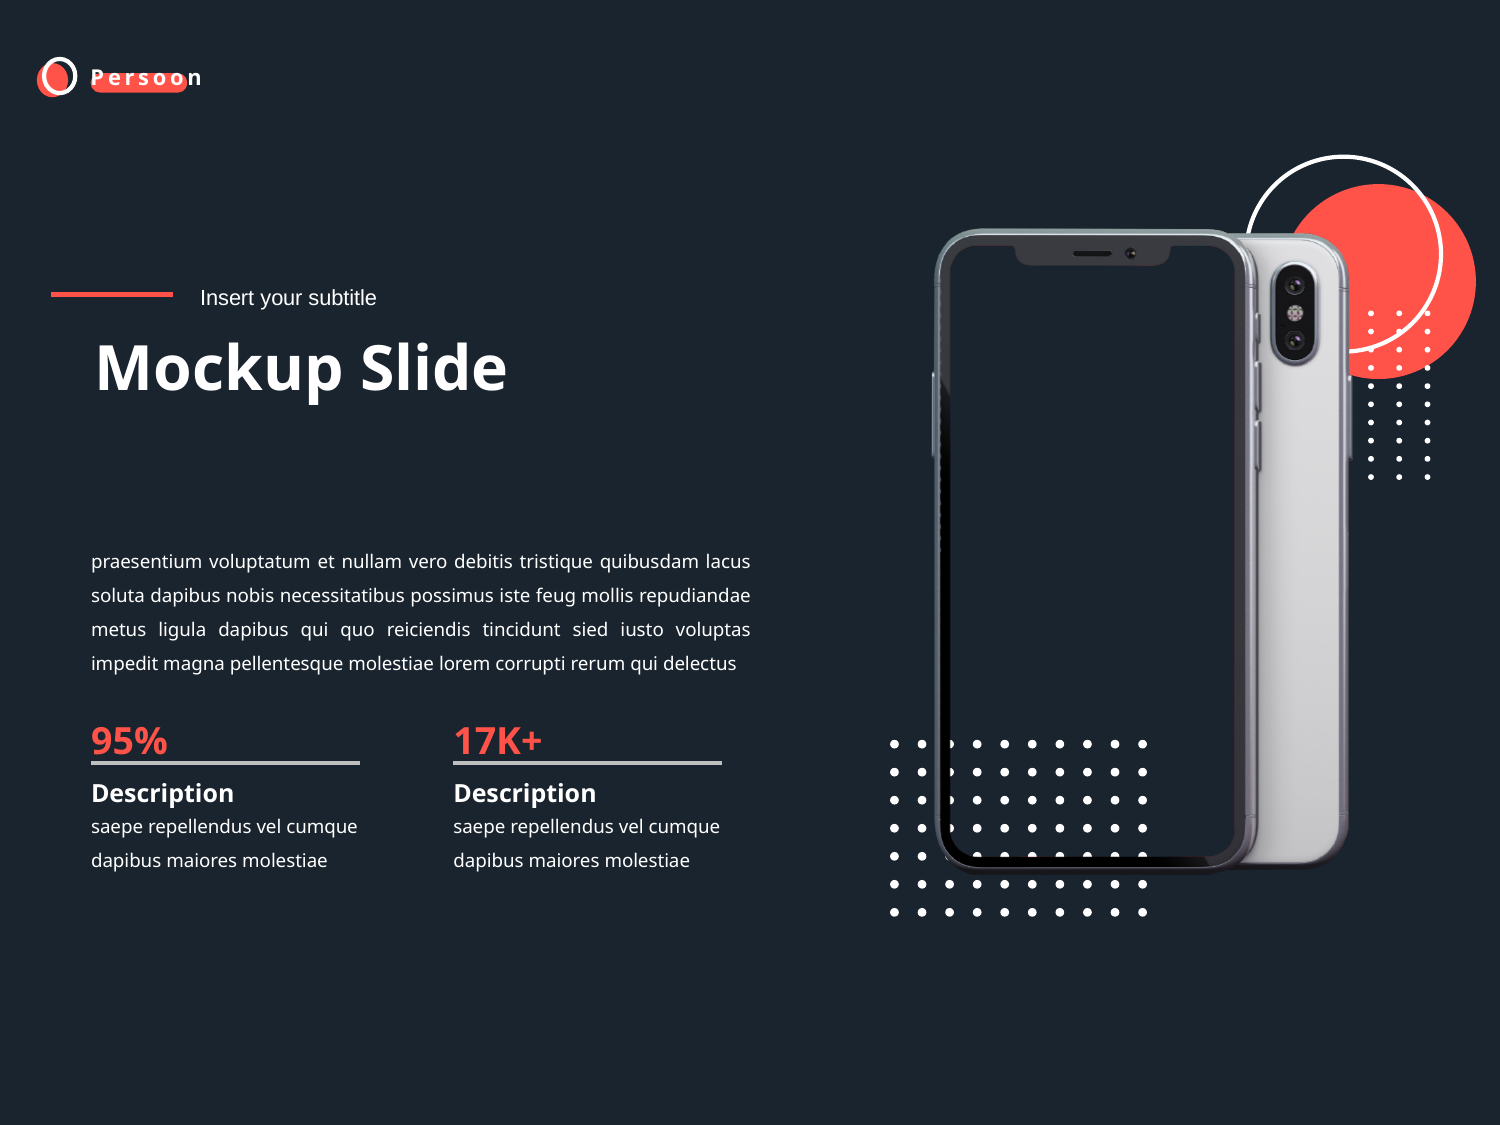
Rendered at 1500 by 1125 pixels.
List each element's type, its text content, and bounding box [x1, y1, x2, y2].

text_box 17K+ [453, 694, 555, 761]
text_box 95% [91, 694, 193, 761]
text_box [1369, 310, 1431, 480]
text_box saepe repellendus vel cumque dapibus maiores molestiae [453, 803, 734, 872]
picture [917, 212, 1369, 887]
subtitle Insert your subtitle [185, 267, 720, 325]
title Mockup Slide [80, 302, 720, 438]
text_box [1245, 156, 1476, 379]
text_box Description [453, 765, 632, 808]
text_box saepe repellendus vel cumque dapibus maiores molestiae [91, 803, 372, 872]
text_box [889, 739, 1147, 917]
text_box praesentium voluptatum et nullam vero debitis tristique quibusdam lacus soluta dapibus nobis necessitatibus possimus iste feug mollis repudiandae metus ligula dapibus qui quo reiciendis tincidunt sied iusto voluptas impedit magna pellentesque molestiae lorem corrupti rerum qui delectus [91, 539, 750, 674]
text_box Description [91, 765, 270, 808]
